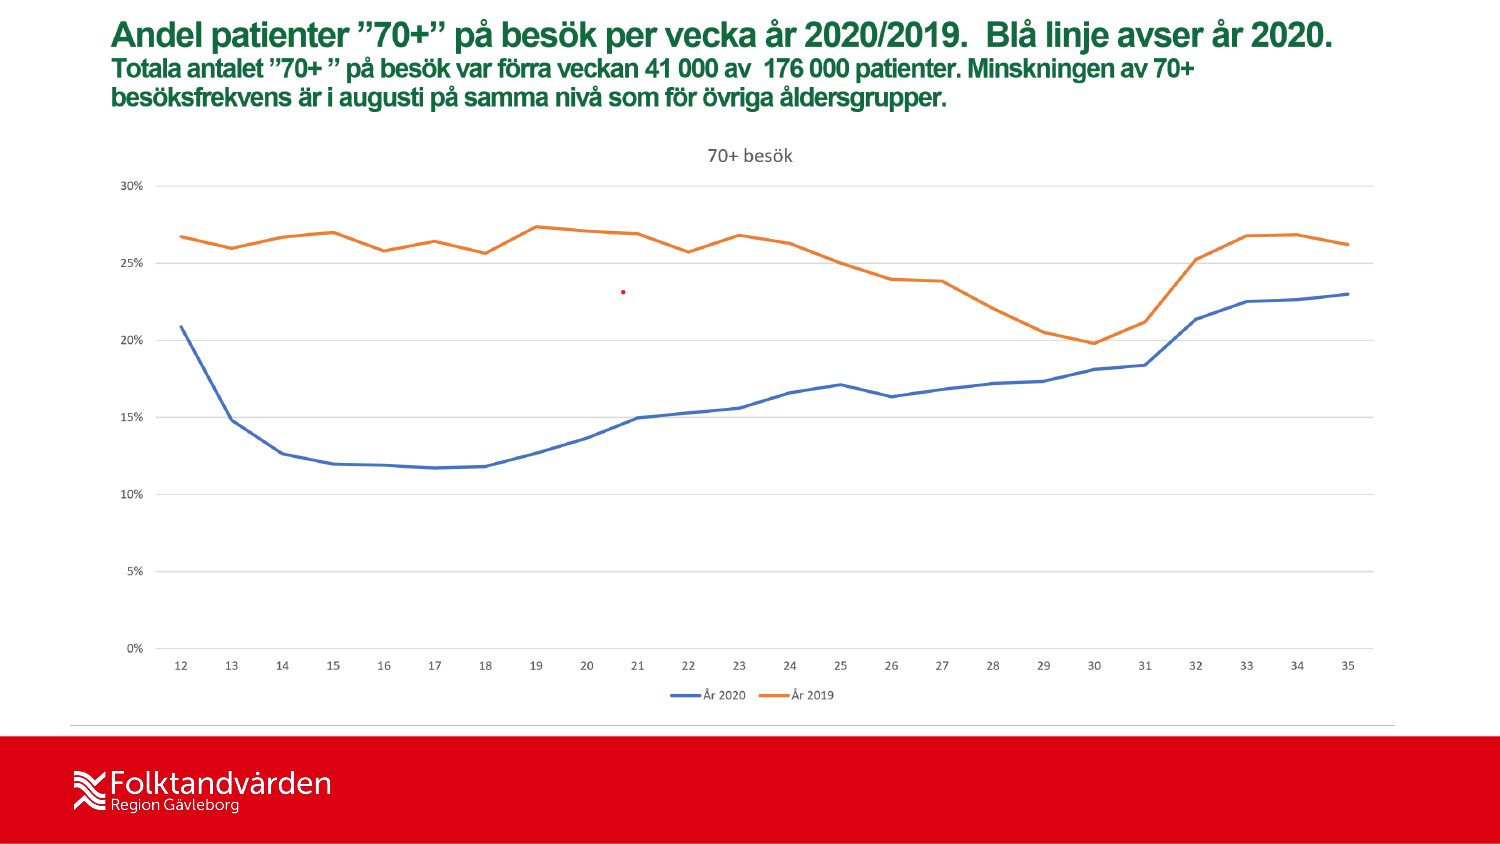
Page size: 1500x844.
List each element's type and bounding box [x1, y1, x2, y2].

picture [67, 766, 349, 816]
list [70, 10, 1395, 726]
